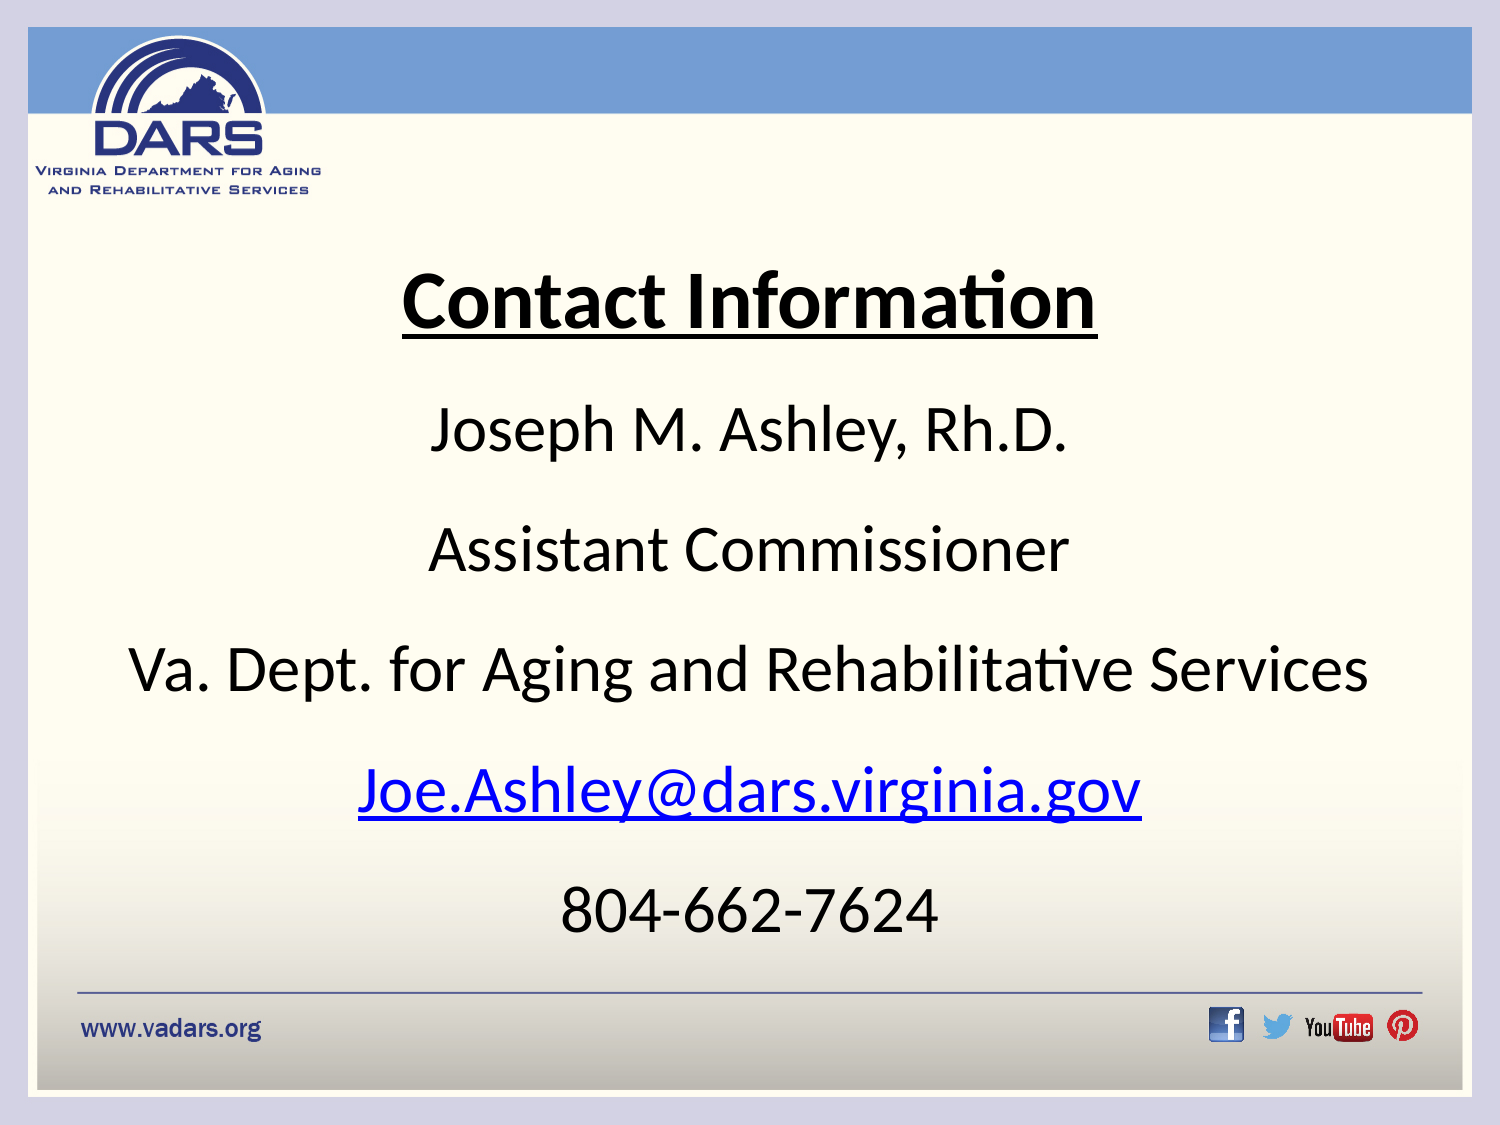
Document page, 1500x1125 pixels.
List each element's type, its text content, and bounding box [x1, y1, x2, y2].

picture [0, 0, 1500, 1125]
title Contact Information Joseph M. Ashley, Rh.D. Assistant Commissioner Va. Dept. for Aging and Rehabilitative Services Joe.Ashley@dars.virginia.gov 804-662-7624 [75, 187, 1425, 988]
